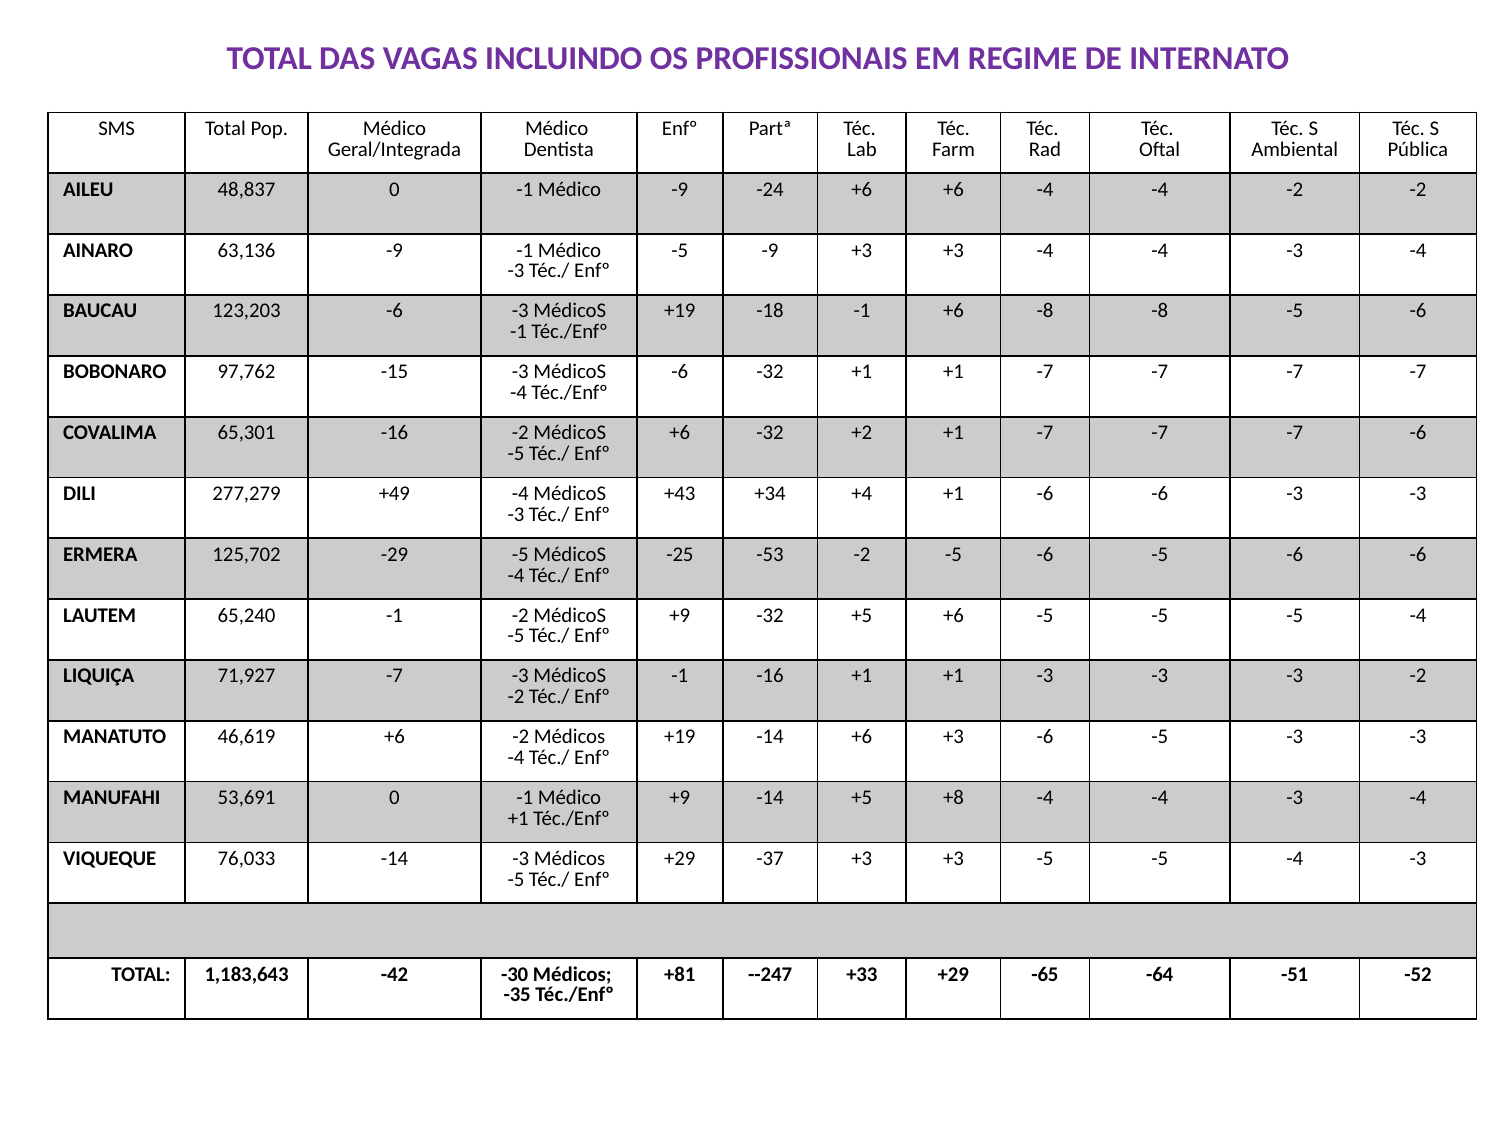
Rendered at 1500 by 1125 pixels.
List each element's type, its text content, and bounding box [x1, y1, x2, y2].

table_cell -37 [724, 843, 817, 902]
table_cell -6 [1360, 296, 1476, 355]
table_cell -5 [638, 235, 722, 294]
table_cell -7 [309, 661, 480, 720]
table_cell COVALIMA [49, 418, 184, 477]
table_cell +19 [638, 296, 722, 355]
table_cell -4 [1001, 235, 1089, 294]
table_cell -1 Médico +1 Téc./Enfº [482, 782, 636, 842]
table_cell -9 [309, 235, 480, 294]
table_cell -18 [724, 296, 817, 355]
table_cell LAUTEM [49, 600, 184, 659]
table_header Médico Geral/Integrada [309, 113, 480, 172]
table_cell -32 [724, 418, 817, 477]
table_cell +3 [818, 843, 905, 902]
table_cell -4 [1360, 782, 1476, 842]
table_cell -8 [1090, 296, 1229, 355]
table_cell -9 [724, 235, 817, 294]
table_header Téc. Rad [1001, 113, 1089, 172]
table_cell +6 [907, 174, 1000, 233]
table_cell +6 [309, 722, 480, 781]
table_cell -6 [1360, 539, 1476, 598]
table_cell 0 [309, 782, 480, 842]
table_cell -7 [1001, 357, 1089, 416]
table_cell -1 Médico [482, 174, 636, 233]
table_cell -6 [1001, 539, 1089, 598]
table_header Téc. Farm [907, 113, 1000, 172]
table_cell -1 [818, 296, 905, 355]
table_cell -14 [724, 782, 817, 842]
table_cell -4 [1360, 600, 1476, 659]
table_cell -3 [1231, 722, 1359, 781]
table_cell +6 [638, 418, 722, 477]
table_cell +6 [818, 174, 905, 233]
table_cell -2 [818, 539, 905, 598]
table_cell 1,183,643 [186, 959, 307, 1018]
table_cell -6 [1090, 478, 1229, 537]
table_cell VIQUEQUE [49, 843, 184, 902]
table_cell -24 [724, 174, 817, 233]
table_cell MANUFAHI [49, 782, 184, 842]
table_cell AILEU [49, 174, 184, 233]
table_cell +1 [907, 478, 1000, 537]
table_cell +9 [638, 782, 722, 842]
table_cell -6 [1231, 539, 1359, 598]
table_cell -42 [309, 959, 480, 1018]
table_cell 0 [309, 174, 480, 233]
table_cell -9 [638, 174, 722, 233]
table_cell +9 [638, 600, 722, 659]
table_header Téc. Lab [818, 113, 905, 172]
table_cell +4 [818, 478, 905, 537]
table_header Enfº [638, 113, 722, 172]
table_cell -5 MédicoS -4 Téc./ Enfº [482, 539, 636, 598]
table_cell -3 [1360, 843, 1476, 902]
table_cell 123,203 [186, 296, 307, 355]
table_cell -5 [1231, 600, 1359, 659]
table_cell -5 [1231, 296, 1359, 355]
table_cell 53,691 [186, 782, 307, 842]
table_cell -51 [1231, 959, 1359, 1018]
table_cell -7 [1090, 418, 1229, 477]
table_cell -3 MédicoS -2 Téc./ Enfº [482, 661, 636, 720]
table_cell -5 [907, 539, 1000, 598]
table_cell 71,927 [186, 661, 307, 720]
table_cell -5 [1090, 843, 1229, 902]
table_cell -3 Médicos -5 Téc./ Enfº [482, 843, 636, 902]
table_cell -14 [309, 843, 480, 902]
table_cell TOTAL: [49, 959, 184, 1018]
table_cell +33 [818, 959, 905, 1018]
table_cell -3 [1231, 478, 1359, 537]
table_cell -65 [1001, 959, 1089, 1018]
table_cell +6 [907, 600, 1000, 659]
table_cell 65,301 [186, 418, 307, 477]
table_cell -3 [1231, 235, 1359, 294]
table_cell +29 [638, 843, 722, 902]
table_cell BAUCAU [49, 296, 184, 355]
table_header Total Pop. [186, 113, 307, 172]
table_cell -3 MédicoS -4 Téc./Enfº [482, 357, 636, 416]
table_cell -5 [1001, 843, 1089, 902]
table_cell -64 [1090, 959, 1229, 1018]
table_cell +5 [818, 600, 905, 659]
table_cell +1 [907, 418, 1000, 477]
table_cell +49 [309, 478, 480, 537]
table_cell +6 [818, 722, 905, 781]
table_cell +3 [907, 235, 1000, 294]
table_cell +29 [907, 959, 1000, 1018]
table_cell -32 [724, 357, 817, 416]
table_cell +43 [638, 478, 722, 537]
table_cell -2 [1231, 174, 1359, 233]
table_cell +81 [638, 959, 722, 1018]
table_cell +3 [818, 235, 905, 294]
table_cell -5 [1001, 600, 1089, 659]
table_cell -7 [1231, 357, 1359, 416]
table_cell -4 [1090, 235, 1229, 294]
table_cell -2 Médicos -4 Téc./ Enfº [482, 722, 636, 781]
table_cell +1 [818, 357, 905, 416]
table_cell -3 [1360, 478, 1476, 537]
table_cell -3 [1360, 722, 1476, 781]
table_cell -16 [724, 661, 817, 720]
table_header Téc. Oftal [1090, 113, 1229, 172]
table_cell +8 [907, 782, 1000, 842]
table_cell +19 [638, 722, 722, 781]
table_cell -7 [1090, 357, 1229, 416]
table_cell DILI [49, 478, 184, 537]
table_cell -3 [1231, 661, 1359, 720]
table_cell +5 [818, 782, 905, 842]
table_cell -3 [1001, 661, 1089, 720]
table_cell 97,762 [186, 357, 307, 416]
table_cell [49, 904, 1476, 957]
table_cell -4 [1090, 174, 1229, 233]
table_cell AINARO [49, 235, 184, 294]
table_cell -5 [1090, 722, 1229, 781]
table_header Téc. S Pública [1360, 113, 1476, 172]
table_cell MANATUTO [49, 722, 184, 781]
table_cell -3 [1231, 782, 1359, 842]
table_cell +3 [907, 722, 1000, 781]
table_cell LIQUIÇA [49, 661, 184, 720]
table_cell +2 [818, 418, 905, 477]
table_cell 277,279 [186, 478, 307, 537]
table_header Téc. S Ambiental [1231, 113, 1359, 172]
table_cell -29 [309, 539, 480, 598]
table_cell -52 [1360, 959, 1476, 1018]
table_cell -6 [1360, 418, 1476, 477]
table_cell -32 [724, 600, 817, 659]
table_header Médico Dentista [482, 113, 636, 172]
table_cell -4 [1090, 782, 1229, 842]
table_cell -14 [724, 722, 817, 781]
table_cell -8 [1001, 296, 1089, 355]
table_cell -15 [309, 357, 480, 416]
table_cell -4 [1360, 235, 1476, 294]
table_cell BOBONARO [49, 357, 184, 416]
table_header Partª [724, 113, 817, 172]
table_cell -6 [638, 357, 722, 416]
table_cell -16 [309, 418, 480, 477]
table_header SMS [49, 113, 184, 172]
table_cell -4 [1001, 174, 1089, 233]
table_cell -6 [1001, 722, 1089, 781]
table_cell -4 [1001, 782, 1089, 842]
table_cell -1 [309, 600, 480, 659]
table_cell 48,837 [186, 174, 307, 233]
table_cell -7 [1001, 418, 1089, 477]
table_cell 76,033 [186, 843, 307, 902]
table_cell -3 [1090, 661, 1229, 720]
table_cell -7 [1231, 418, 1359, 477]
table_cell -2 MédicoS -5 Téc./ Enfº [482, 418, 636, 477]
table_cell -4 MédicoS -3 Téc./ Enfº [482, 478, 636, 537]
title TOTAL DAS VAGAS INCLUINDO OS PROFISSIONAIS EM REGIME DE INTERNATO [112, 24, 1413, 88]
table_cell 46,619 [186, 722, 307, 781]
table_cell -3 MédicoS -1 Téc./Enfº [482, 296, 636, 355]
table_cell -30 Médicos; -35 Téc./Enfº [482, 959, 636, 1018]
table_cell -2 [1360, 174, 1476, 233]
table_cell +1 [818, 661, 905, 720]
table_cell -6 [1001, 478, 1089, 537]
table_cell -5 [1090, 600, 1229, 659]
table_cell --247 [724, 959, 817, 1018]
table_cell 125,702 [186, 539, 307, 598]
table_cell 63,136 [186, 235, 307, 294]
table_cell +34 [724, 478, 817, 537]
table_cell -2 MédicoS -5 Téc./ Enfº [482, 600, 636, 659]
table_cell -1 [638, 661, 722, 720]
table_cell -4 [1231, 843, 1359, 902]
table_cell +1 [907, 661, 1000, 720]
table_cell -5 [1090, 539, 1229, 598]
table_cell -7 [1360, 357, 1476, 416]
table_cell -25 [638, 539, 722, 598]
table_cell ERMERA [49, 539, 184, 598]
table_cell -2 [1360, 661, 1476, 720]
table_cell -6 [309, 296, 480, 355]
table_cell -1 Médico -3 Téc./ Enfº [482, 235, 636, 294]
table_cell -53 [724, 539, 817, 598]
table_cell +6 [907, 296, 1000, 355]
table_cell +3 [907, 843, 1000, 902]
table_cell +1 [907, 357, 1000, 416]
table_cell 65,240 [186, 600, 307, 659]
